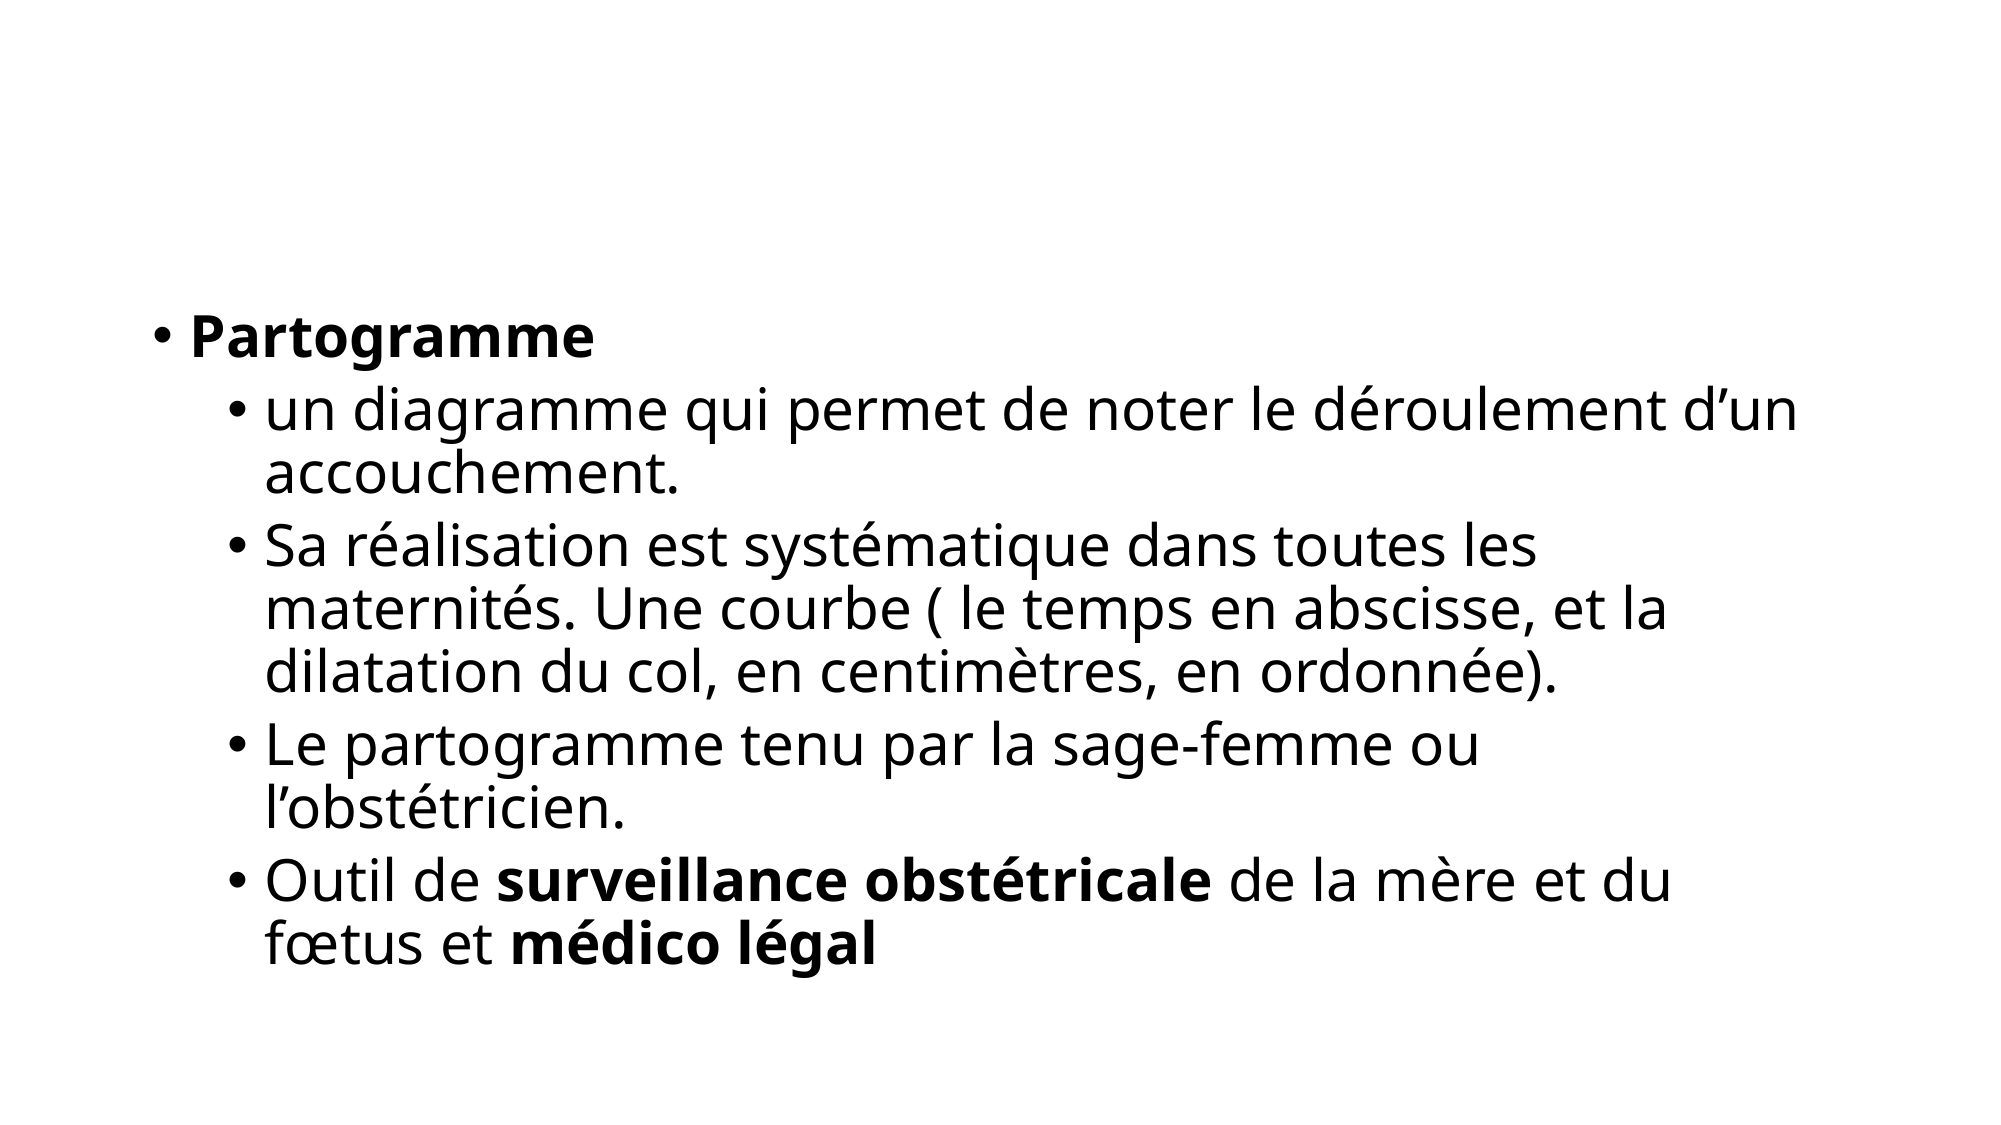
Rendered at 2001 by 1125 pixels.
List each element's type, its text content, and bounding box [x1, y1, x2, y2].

list Partogramme un diagramme qui permet de noter le déroulement d’un accouchement. Sa réalisation est systématique dans toutes les maternités. Une courbe ( le temps en abscisse, et la dilatation du col, en centimètres, en ordonnée). Le partogramme tenu par la sage-femme ou l’obstétricien. Outil de surveillance obstétricale de la mère et du fœtus et médico légal [137, 299, 1863, 1014]
